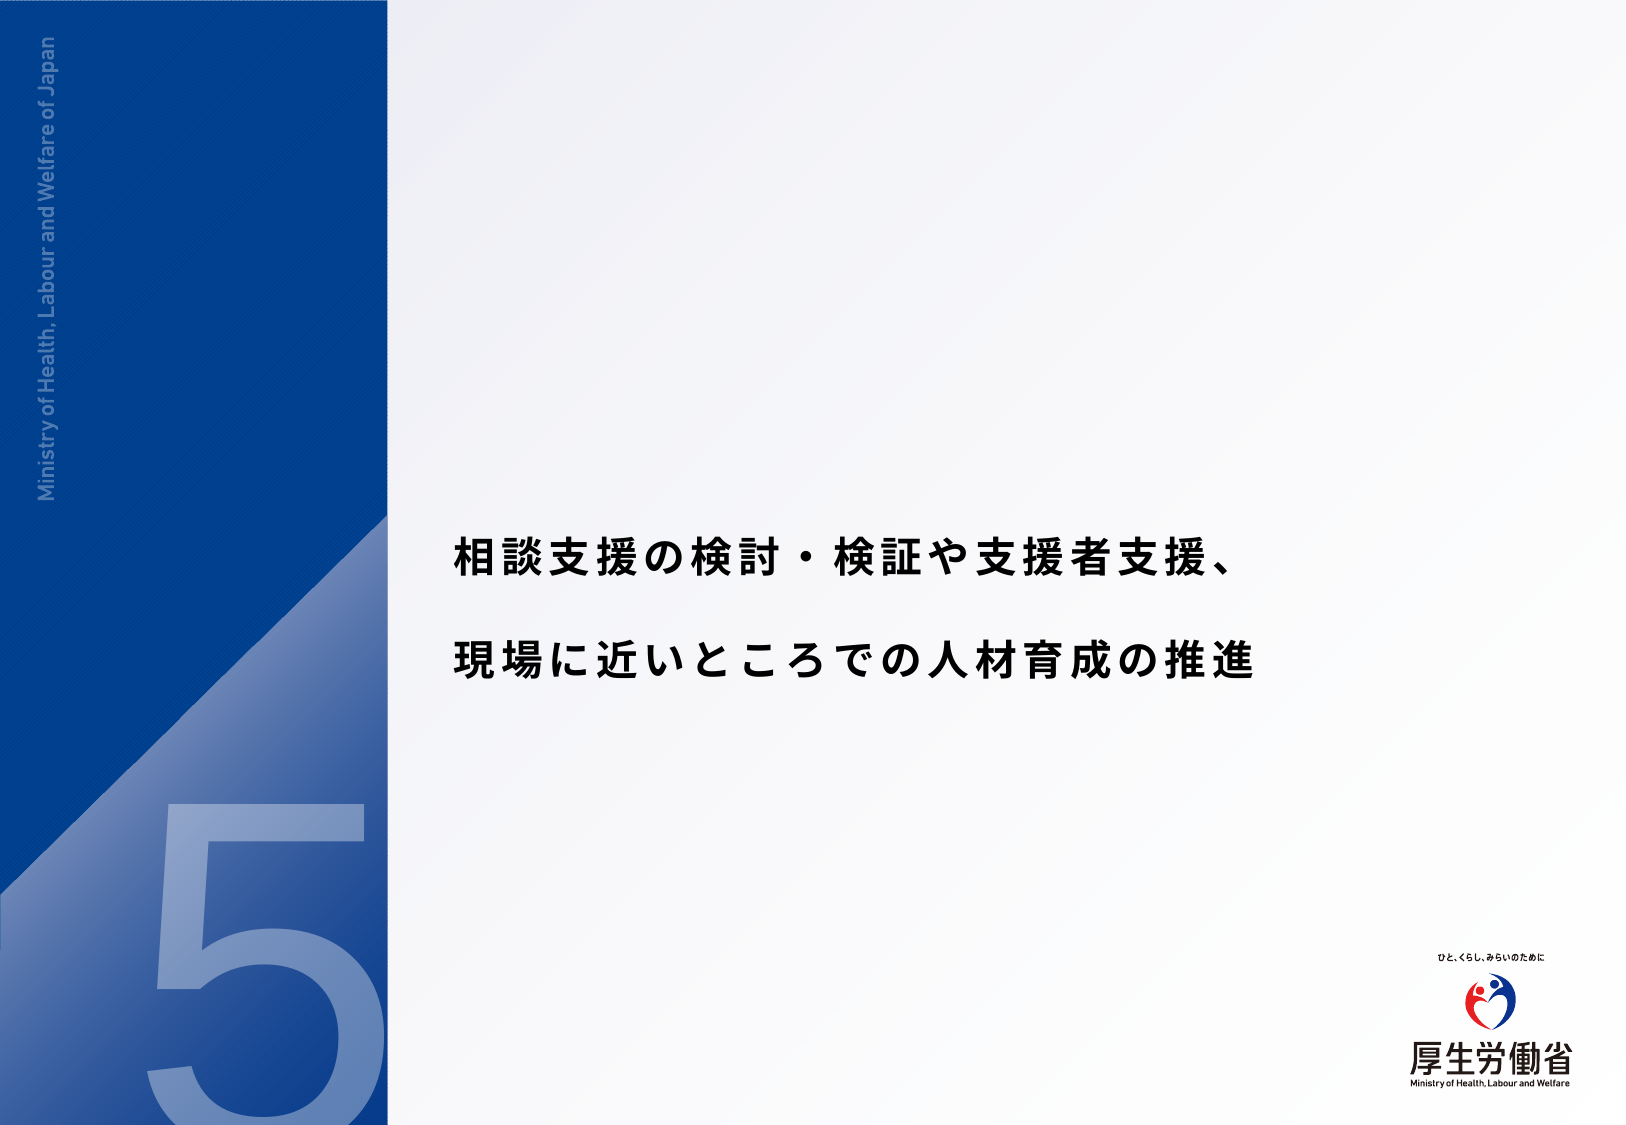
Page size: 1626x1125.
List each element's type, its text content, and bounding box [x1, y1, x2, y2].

text_box 5 [112, 641, 421, 1125]
list 相談支援の検討・検証や支援者支援、 現場に近いところでの人材育成の推進 [438, 509, 1282, 691]
